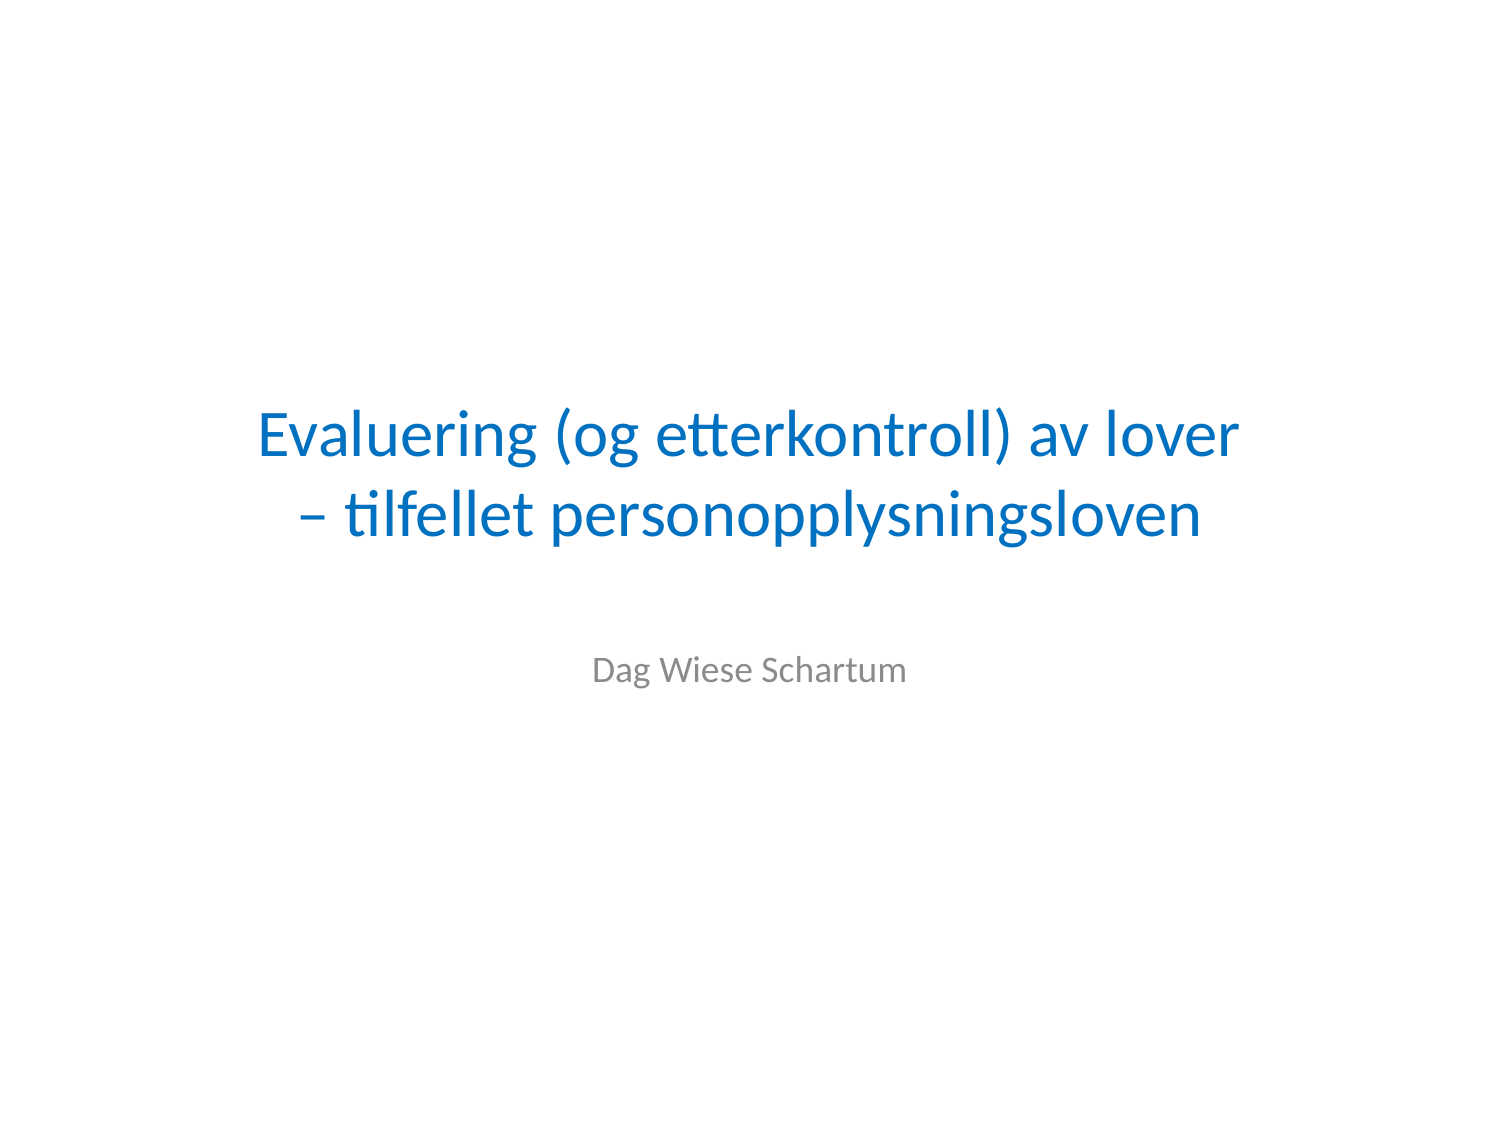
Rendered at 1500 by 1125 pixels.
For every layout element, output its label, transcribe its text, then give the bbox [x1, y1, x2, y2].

title Evaluering (og etterkontroll) av lover – tilfellet personopplysningsloven [112, 349, 1388, 591]
subtitle Dag Wiese Schartum [225, 637, 1275, 925]
